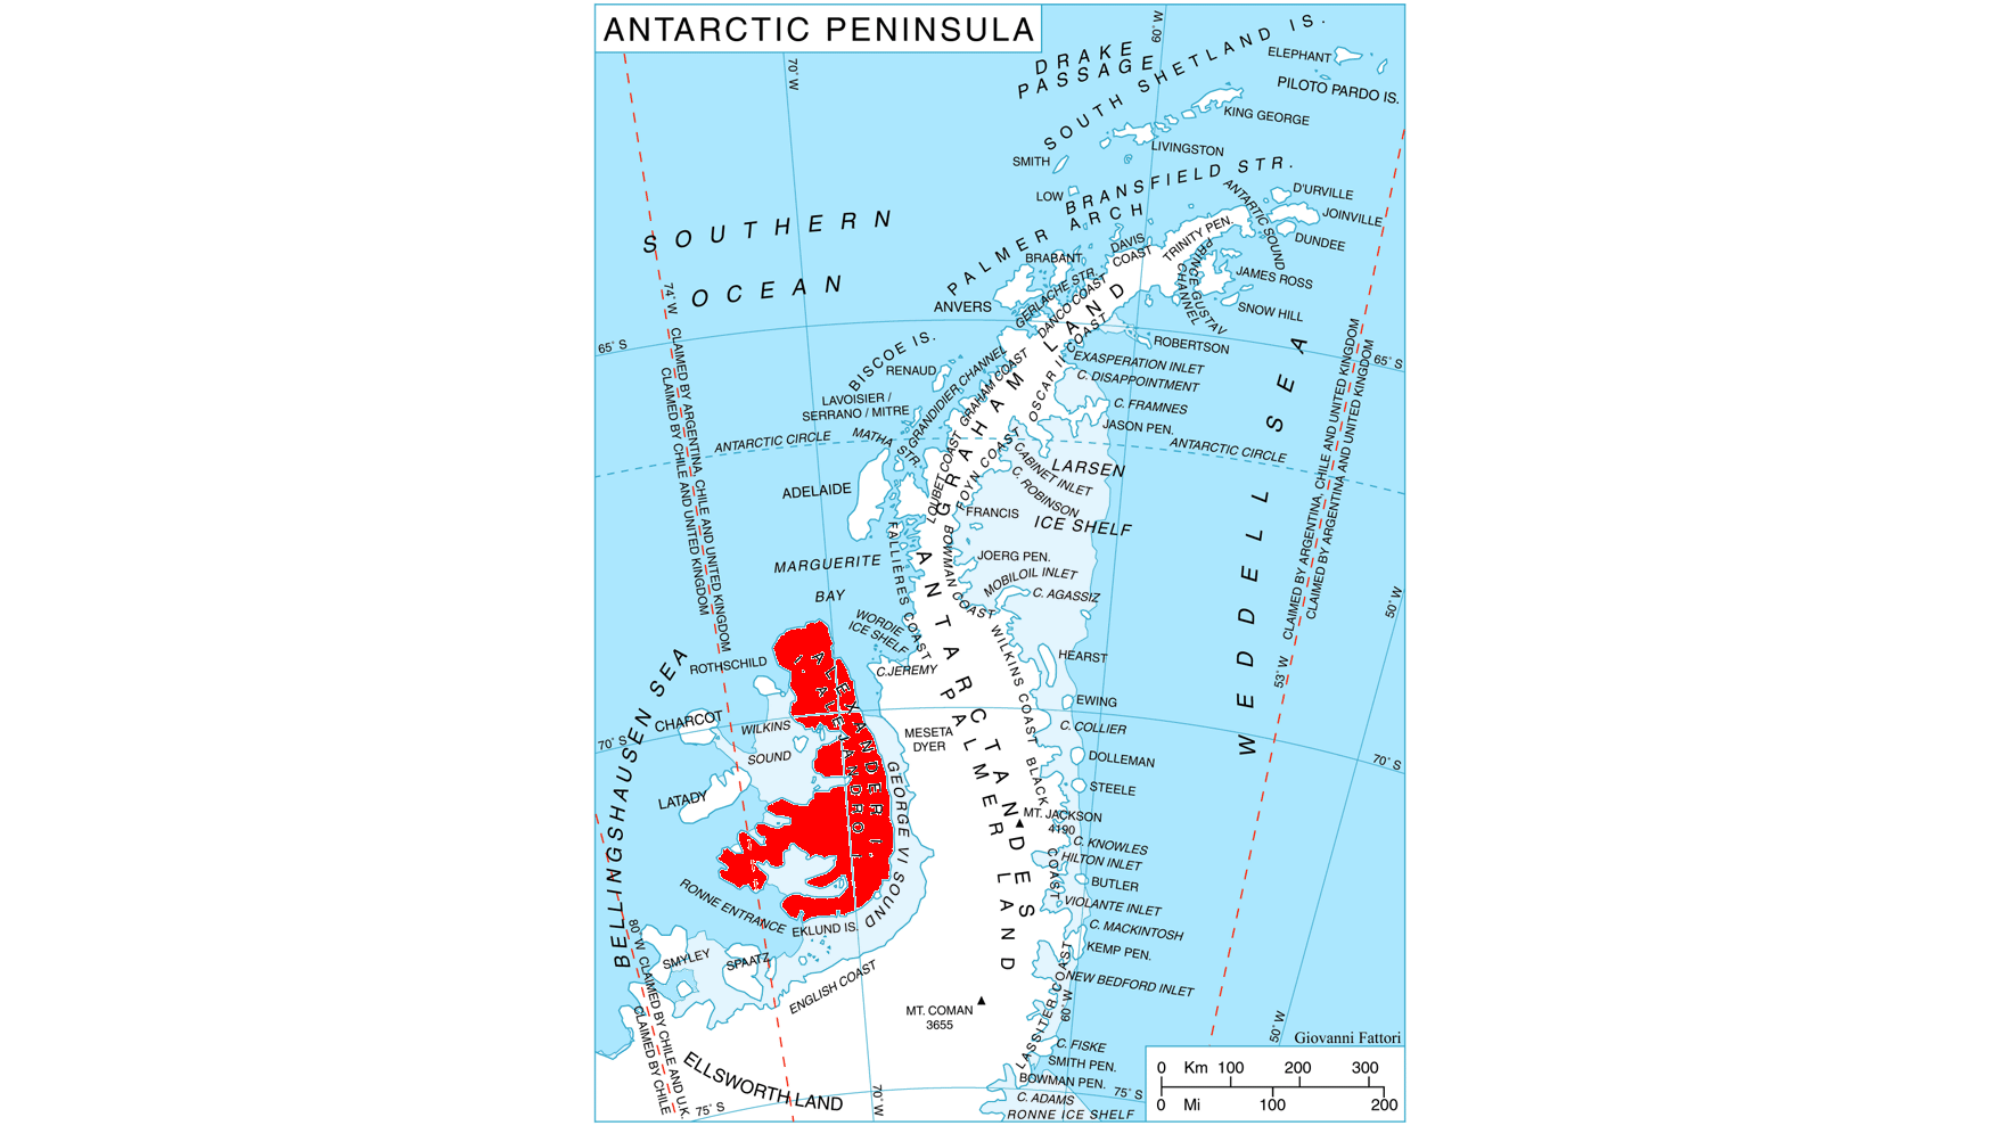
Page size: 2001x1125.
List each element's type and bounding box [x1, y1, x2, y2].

picture [590, 0, 1410, 1125]
